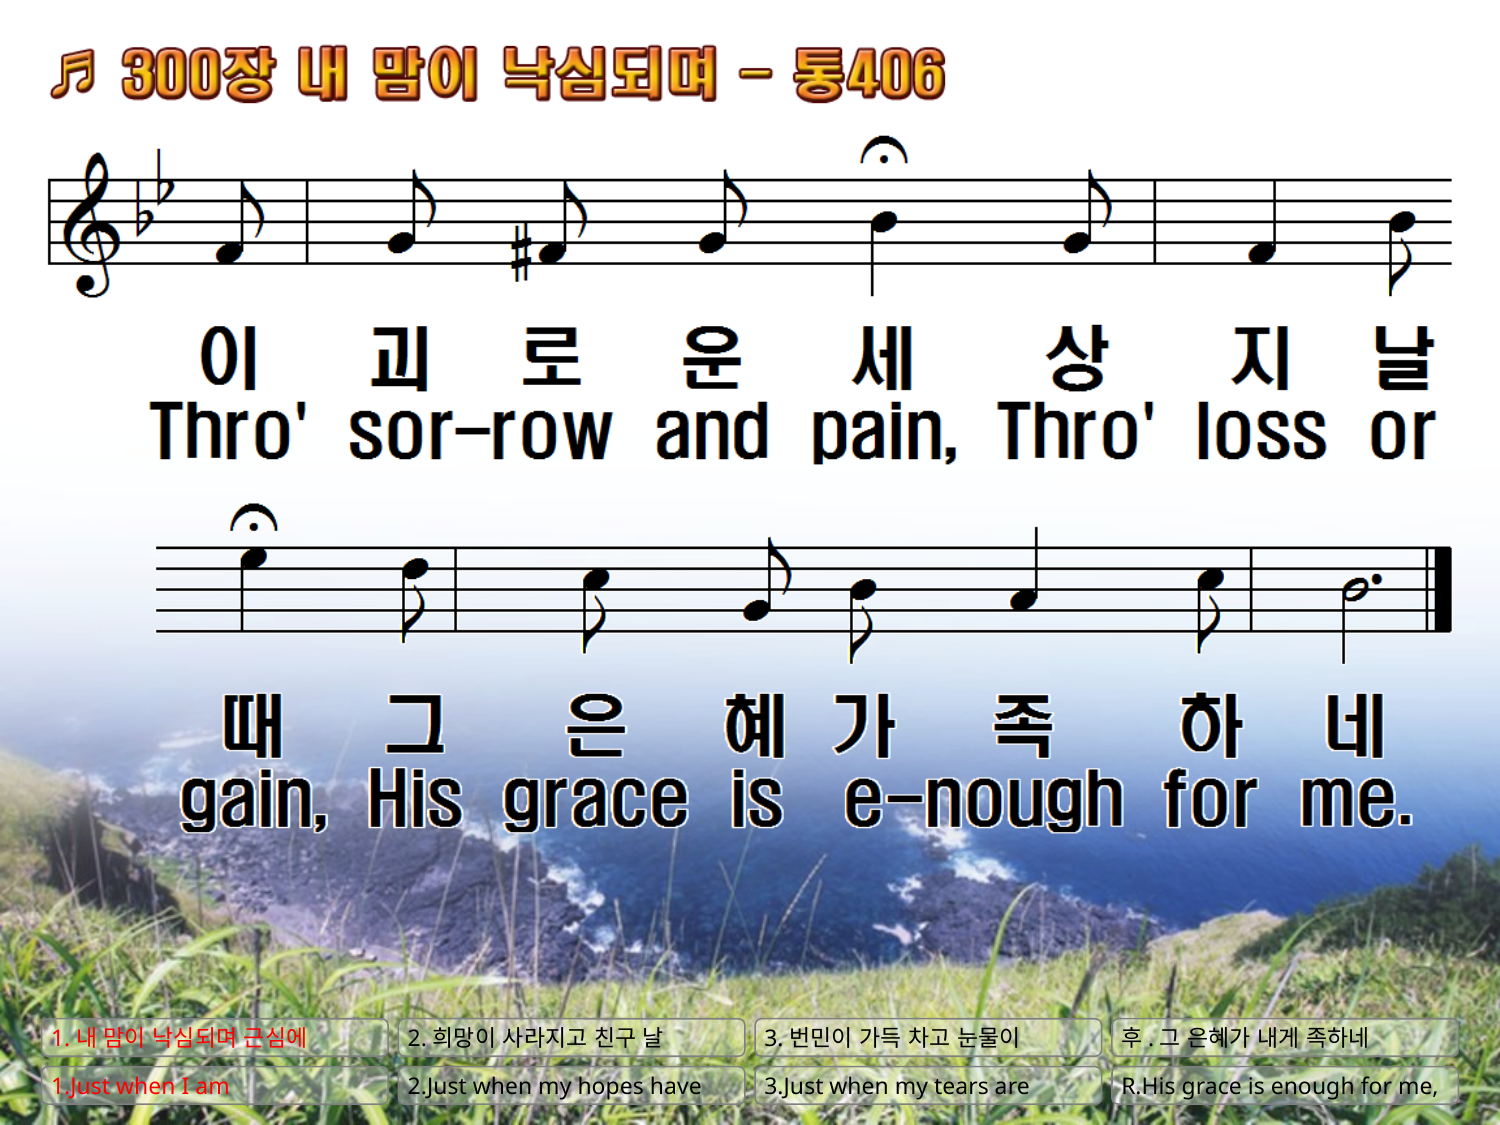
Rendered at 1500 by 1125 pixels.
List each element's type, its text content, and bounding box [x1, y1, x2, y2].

text_box 1.내 맘이 낙심되며 근심에 [41, 1018, 389, 1057]
picture [0, 0, 1500, 844]
text_box 후.그 은혜가 내게 족하네 [1111, 1018, 1459, 1057]
text_box 3.Just when my tears are [755, 1066, 1102, 1105]
text_box 2.Just when my hopes have [398, 1066, 745, 1105]
text_box 3.번민이 가득 차고 눈물이 [755, 1018, 1102, 1057]
text_box R.His grace is enough for me, [1111, 1066, 1459, 1105]
text_box 1.Just when I am [41, 1066, 389, 1105]
text_box 2.희망이 사라지고 친구 날 [398, 1018, 745, 1057]
